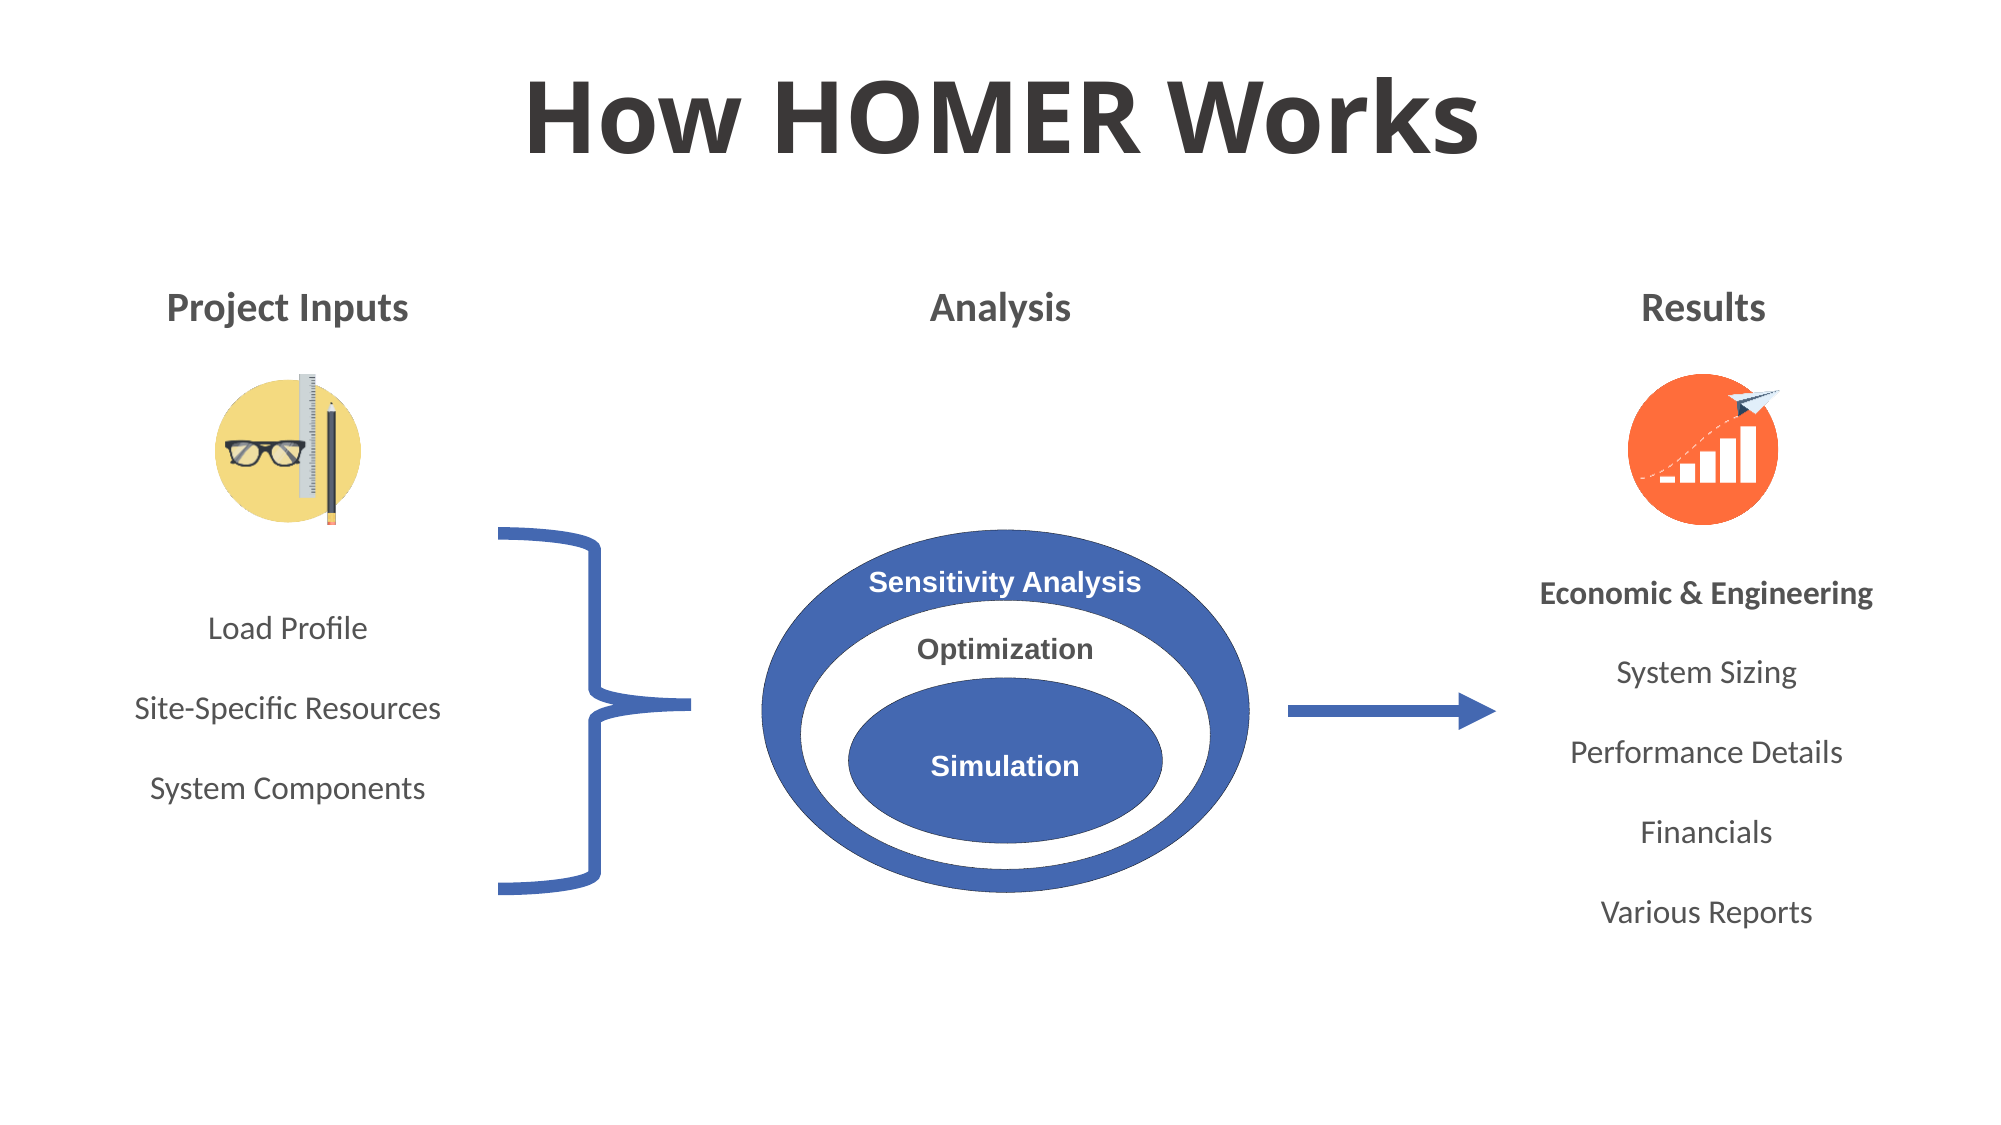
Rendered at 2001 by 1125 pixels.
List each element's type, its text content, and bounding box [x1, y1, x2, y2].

text_box [498, 533, 692, 890]
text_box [761, 271, 1250, 893]
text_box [61, 272, 515, 817]
text_box How HOMER Works [56, 59, 1946, 188]
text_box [1477, 271, 1931, 983]
